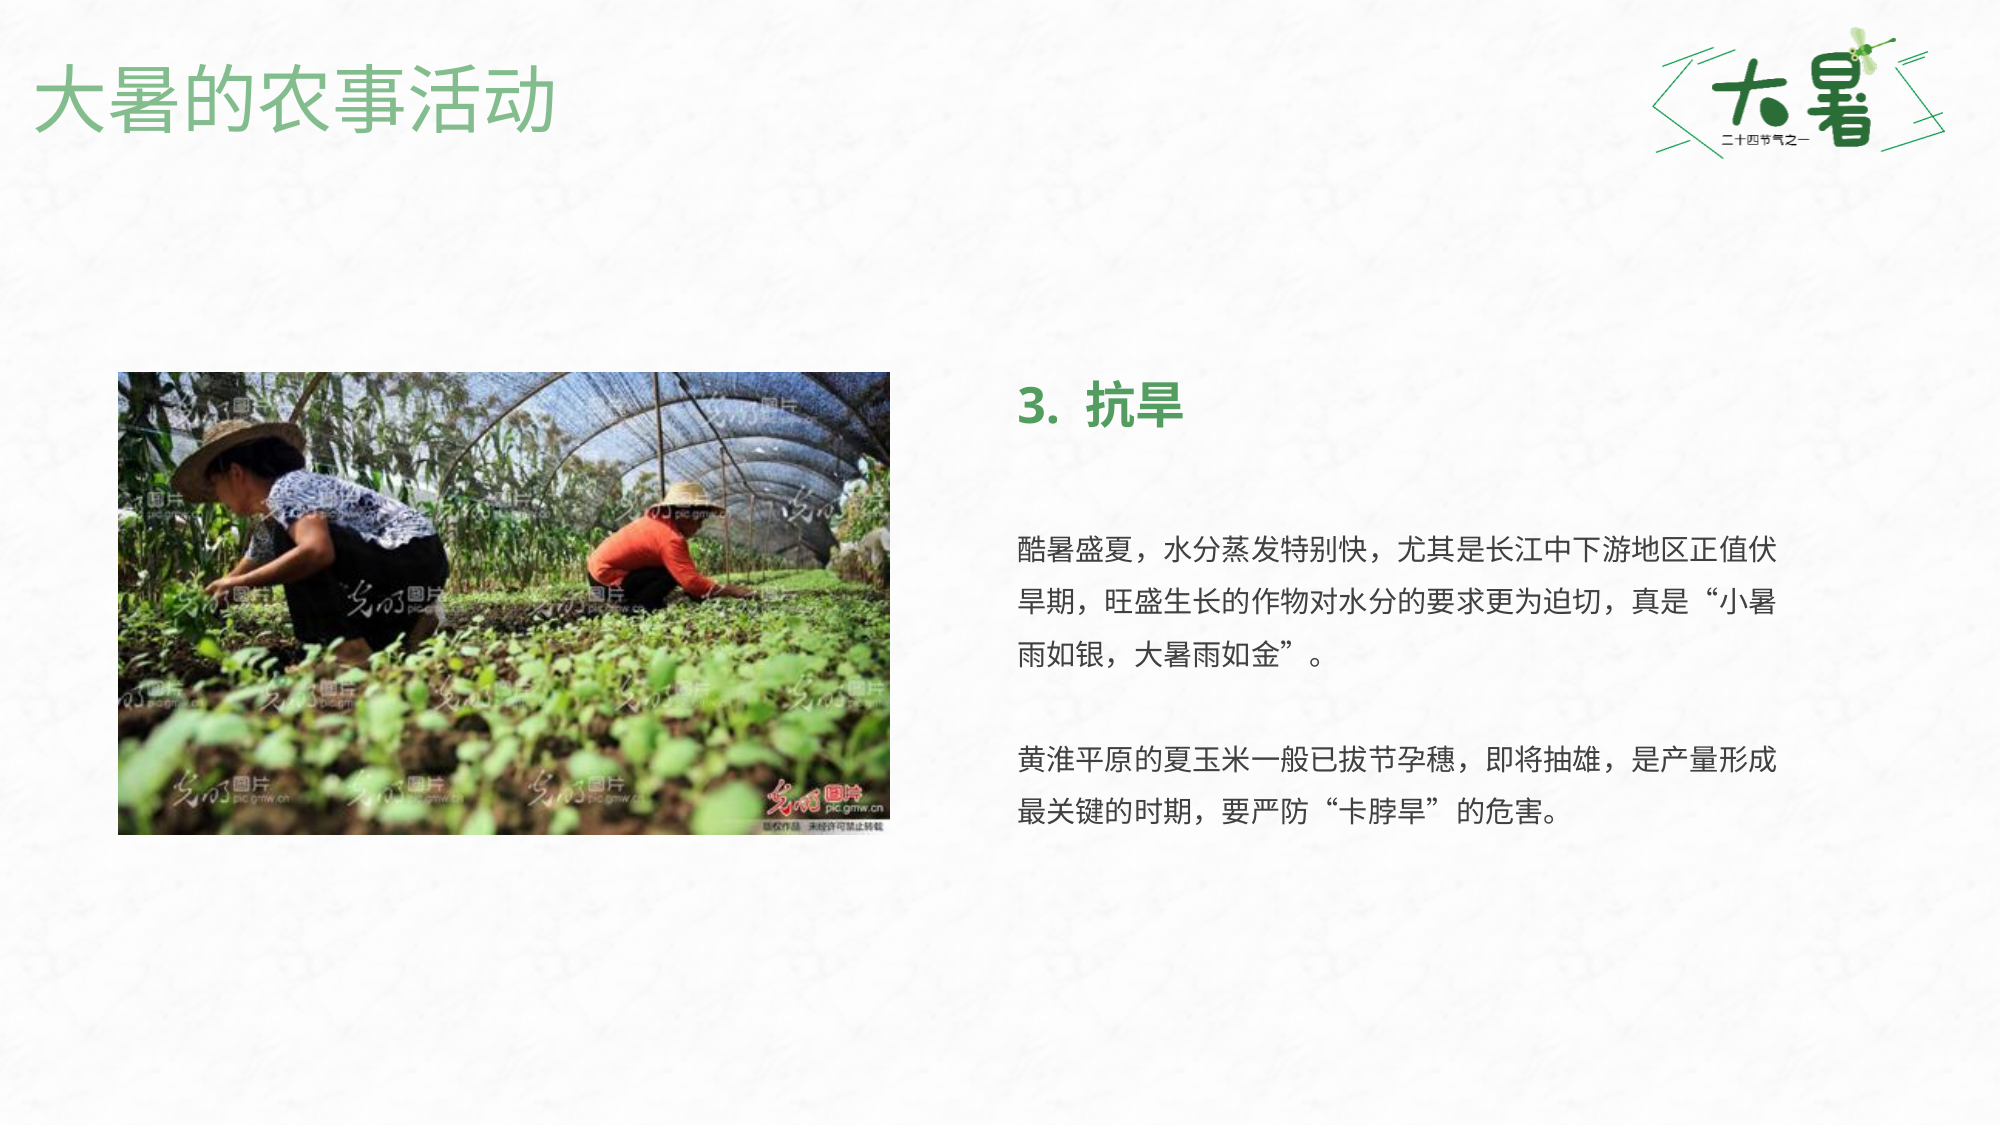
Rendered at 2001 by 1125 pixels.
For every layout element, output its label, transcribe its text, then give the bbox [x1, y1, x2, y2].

text_box 3. 抗旱 酷暑盛夏，水分蒸发特别快，尤其是长江中下游地区正值伏旱期，旺盛生长的作物对水分的要求更为迫切，真是“小暑雨如银，大暑雨如金”。 黄淮平原的夏玉米一般已拔节孕穗，即将抽雄，是产量形成最关键的时期，要严防“卡脖旱”的危害。 [1002, 366, 1811, 836]
text_box 大暑的农事活动 [17, 0, 650, 150]
picture [1652, 27, 1945, 159]
picture [118, 372, 890, 835]
